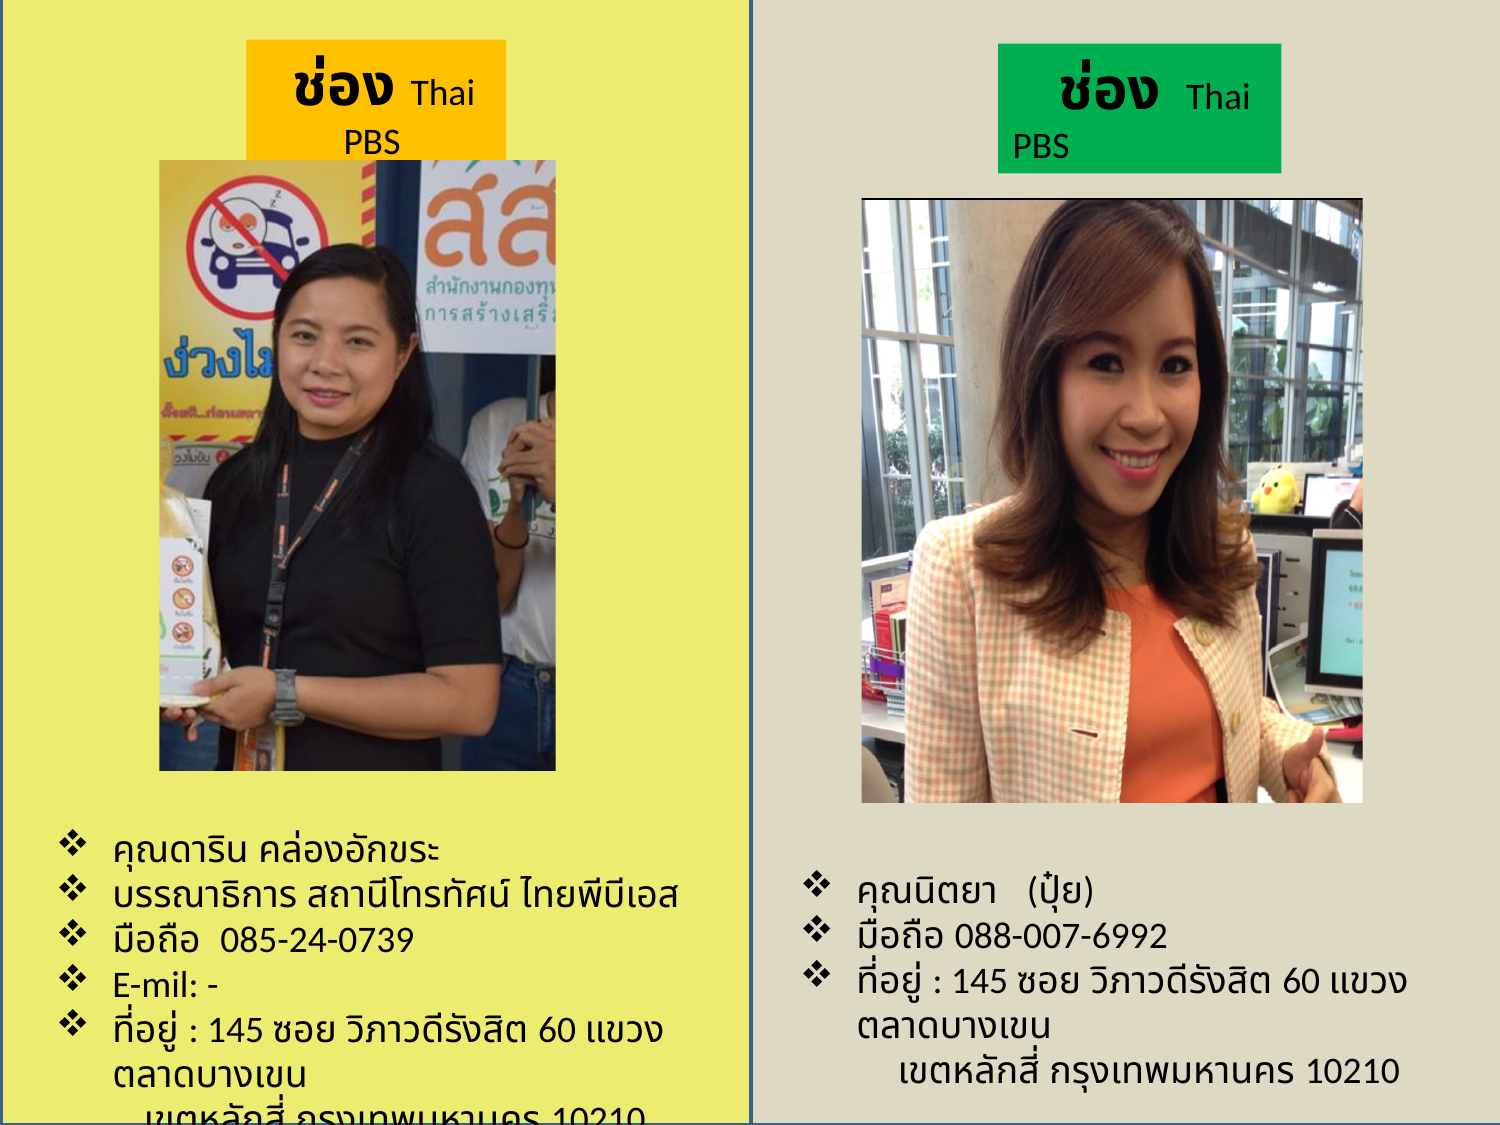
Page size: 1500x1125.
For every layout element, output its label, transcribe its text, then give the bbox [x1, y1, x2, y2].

text_box ช่อง Thai PBS [246, 39, 507, 159]
text_box [753, 0, 1500, 1125]
text_box [0, 0, 753, 1125]
picture [159, 160, 556, 771]
text_box ช่อง Thai PBS [998, 43, 1282, 174]
text_box คุณดาริน คล่องอักขระ บรรณาธิการ สถานีโทรทัศน์ ไทยพีบีเอส มือถือ 085-24-0739 E-mil: - ที่อยู่ : 145 ซอย วิภาวดีรังสิต 60 แขวงตลาดบางเขน เขตหลักสี่ กรุงเทพมหานคร 10210 [41, 818, 703, 1125]
picture [861, 198, 1363, 803]
text_box คุณนิตยา (ปุ๋ย) มือถือ 088-007-6992 ที่อยู่ : 145 ซอย วิภาวดีรังสิต 60 แขวงตลาดบางเขน เขตหลักสี่ กรุงเทพมหานคร 10210 [785, 858, 1471, 1099]
